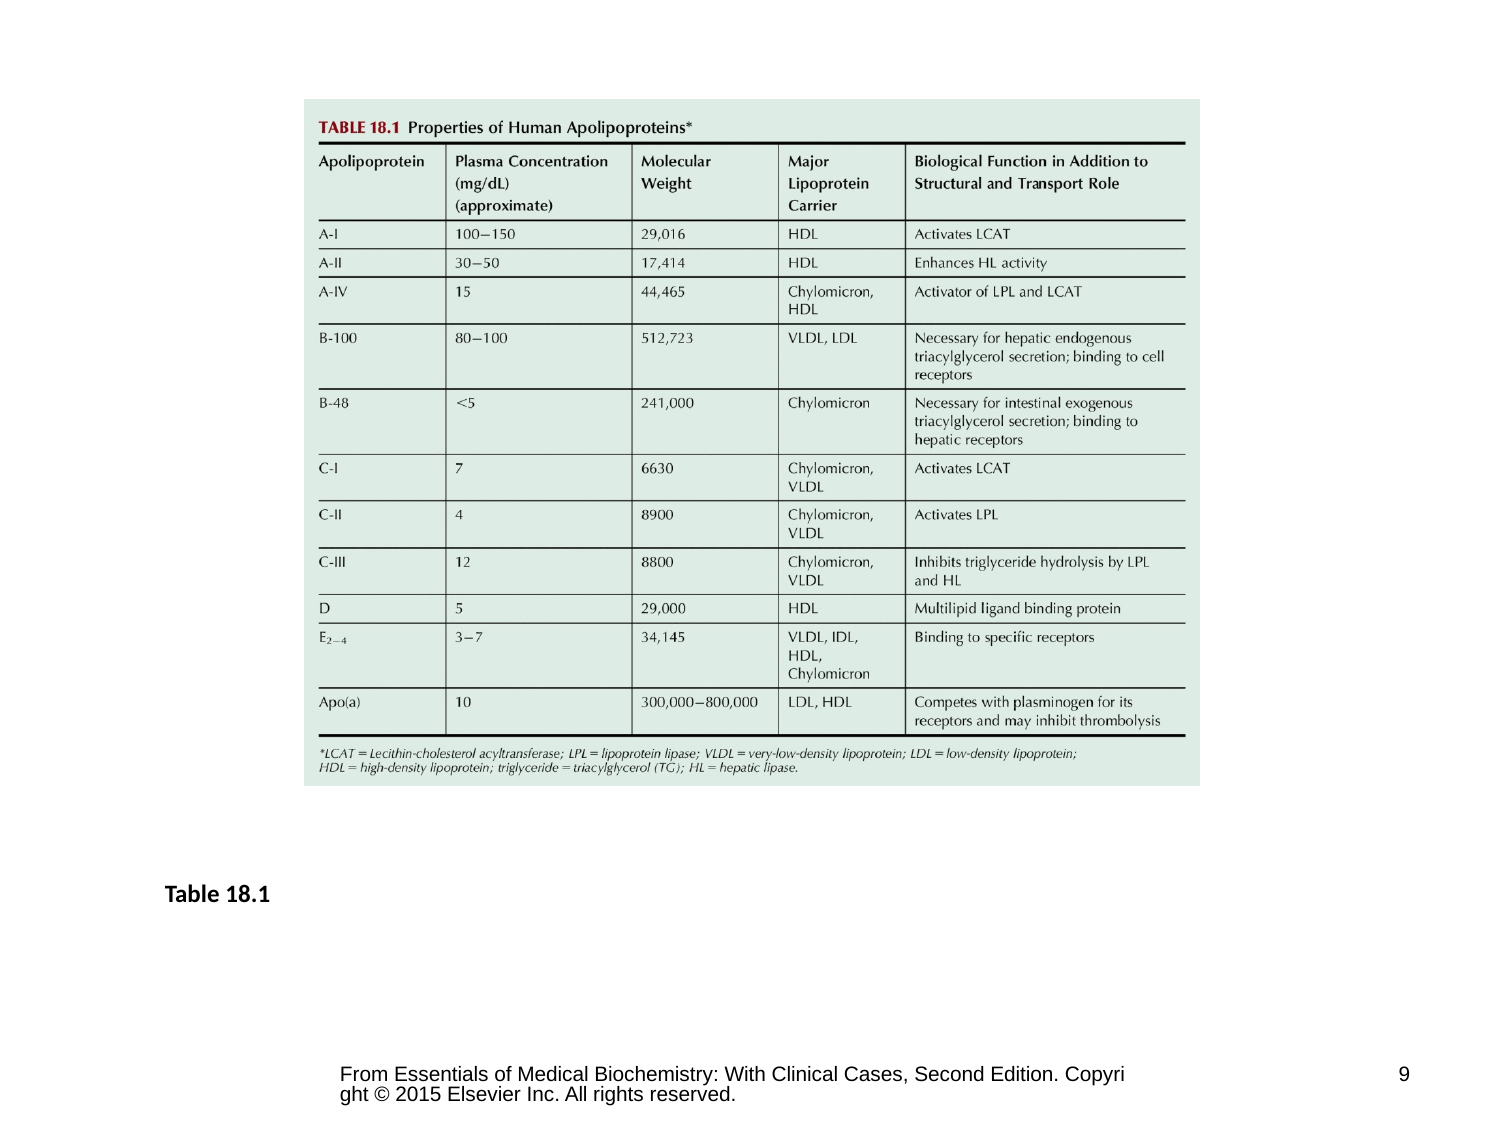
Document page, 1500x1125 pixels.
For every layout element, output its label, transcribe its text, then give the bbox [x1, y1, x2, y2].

slide_number 9 [1074, 1042, 1425, 1103]
picture [304, 99, 1201, 786]
text_box Table 18.1 [150, 870, 325, 915]
footer From Essentials of Medical Biochemistry: With Clinical Cases, Second Edition. Copyright © 2015 Elsevier Inc. All rights reserved. [324, 1042, 1074, 1103]
